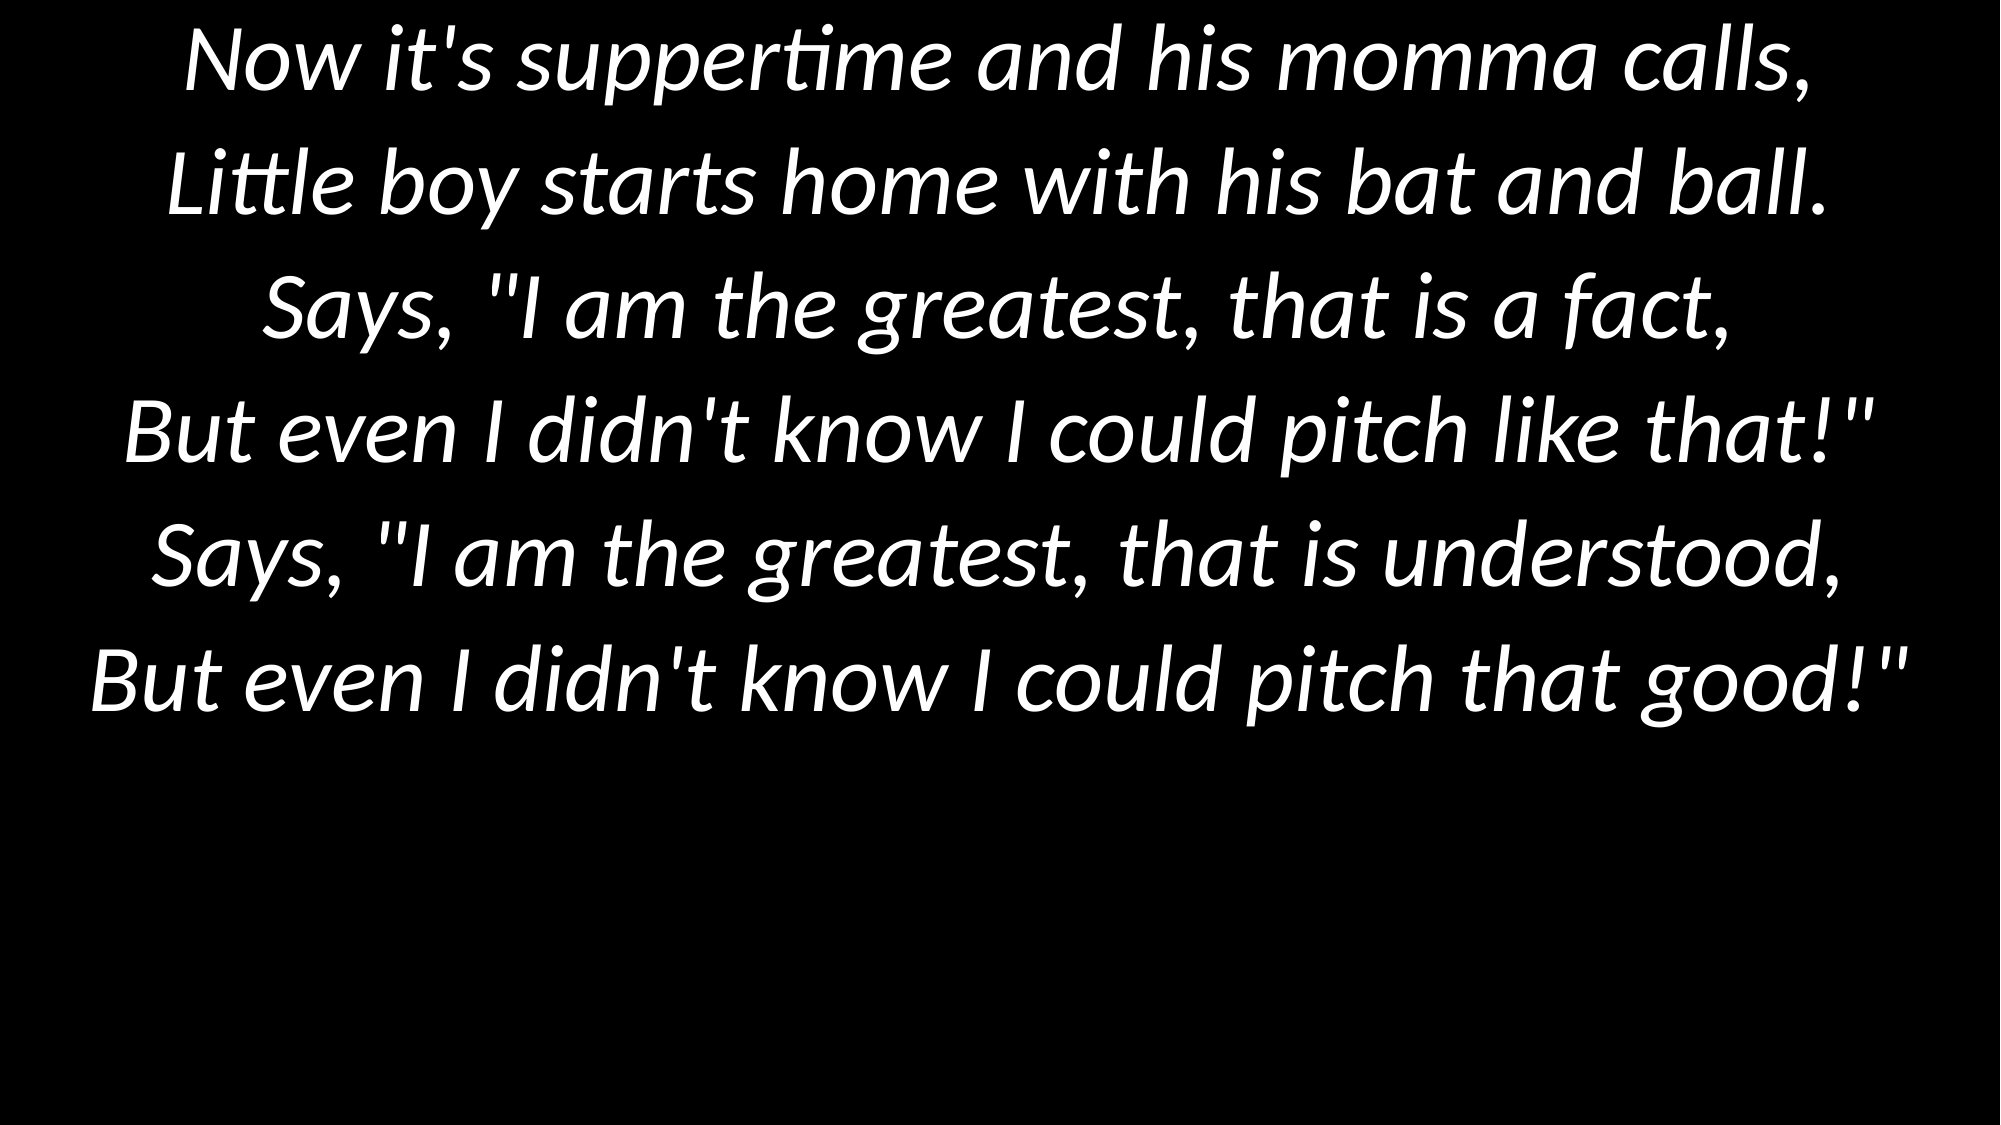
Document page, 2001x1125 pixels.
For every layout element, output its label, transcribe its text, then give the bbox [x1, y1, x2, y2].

list Now it's suppertime and his momma calls, Little boy starts home with his bat and ball. Says, "I am the greatest, that is a fact, But even I didn't know I could pitch like that!" Says, "I am the greatest, that is understood, But even I didn't know I could pitch that good!" [0, 0, 2000, 1125]
